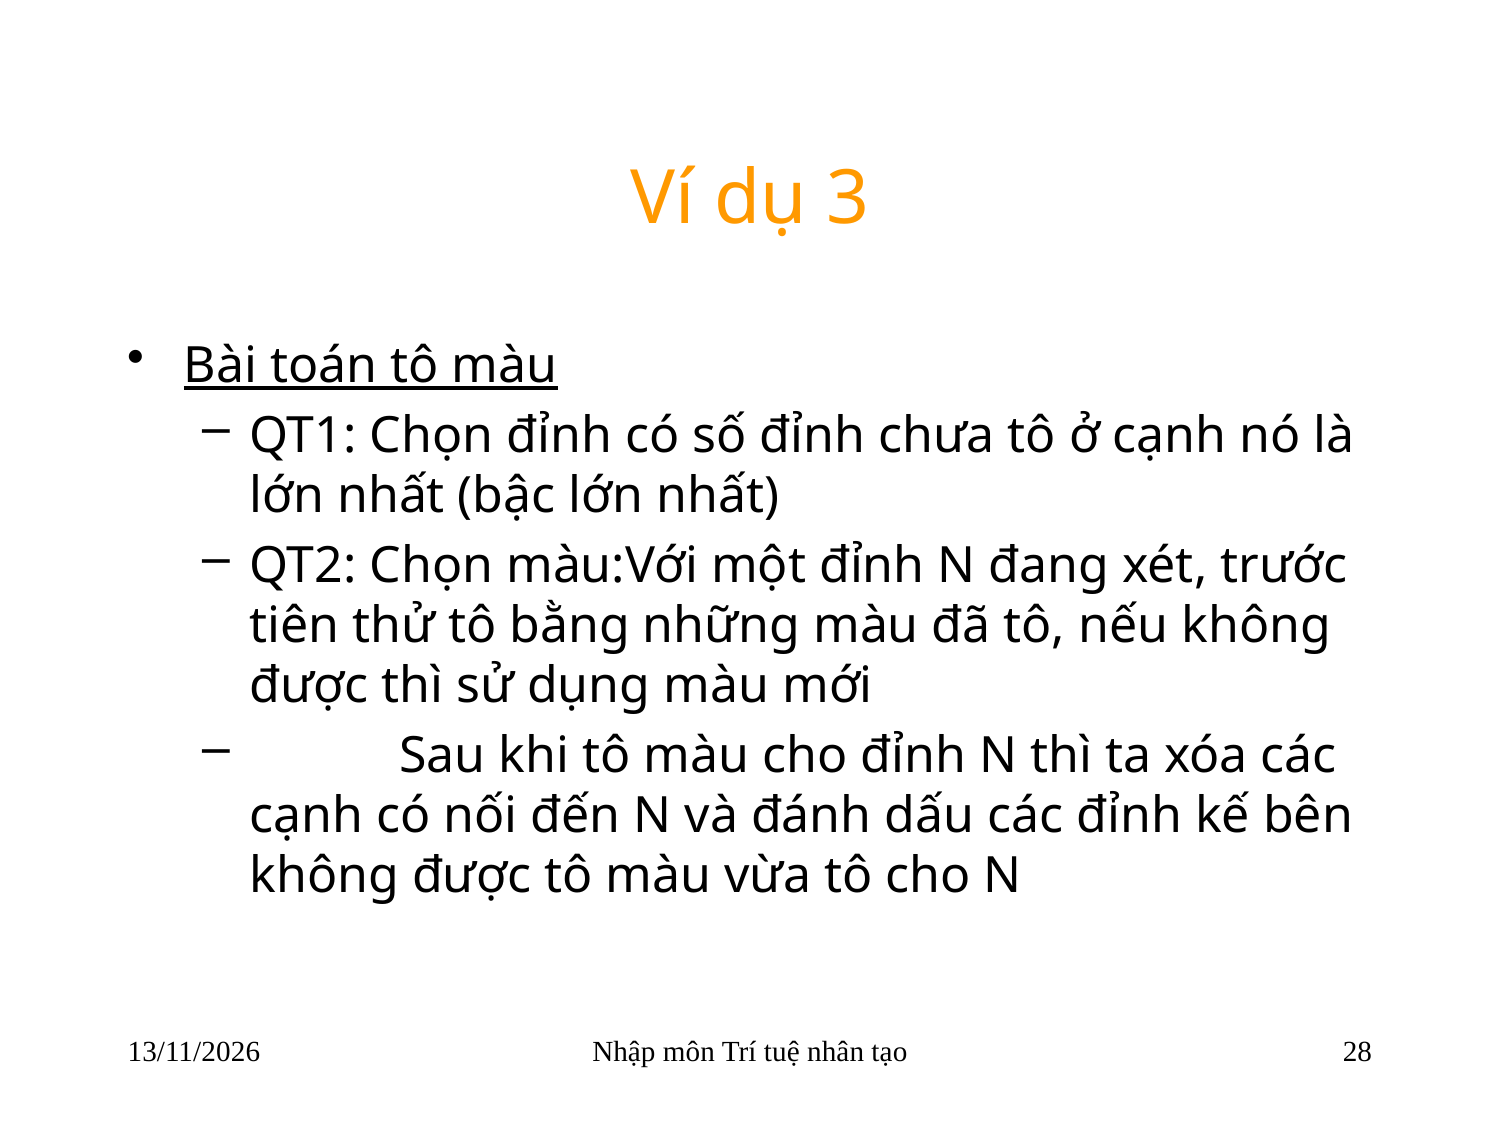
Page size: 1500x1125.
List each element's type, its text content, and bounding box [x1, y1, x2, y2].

footer Nhập môn Trí tuệ nhân tạo [512, 1024, 988, 1101]
list Bài toán tô màu QT1: Chọn đỉnh có số đỉnh chưa tô ở cạnh nó là lớn nhất (bậc lớn nhất) QT2: Chọn màu:Với một đỉnh N đang xét, trước tiên thử tô bằng những màu đã tô, nếu không được thì sử dụng màu mới Sau khi tô màu cho đỉnh N thì ta xóa các cạnh có nối đến N và đánh dấu các đỉnh kế bên không được tô màu vừa tô cho N [112, 324, 1388, 1000]
title Ví dụ 3 [112, 99, 1388, 288]
slide_number 28 [1074, 1024, 1388, 1101]
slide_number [112, 1024, 426, 1101]
